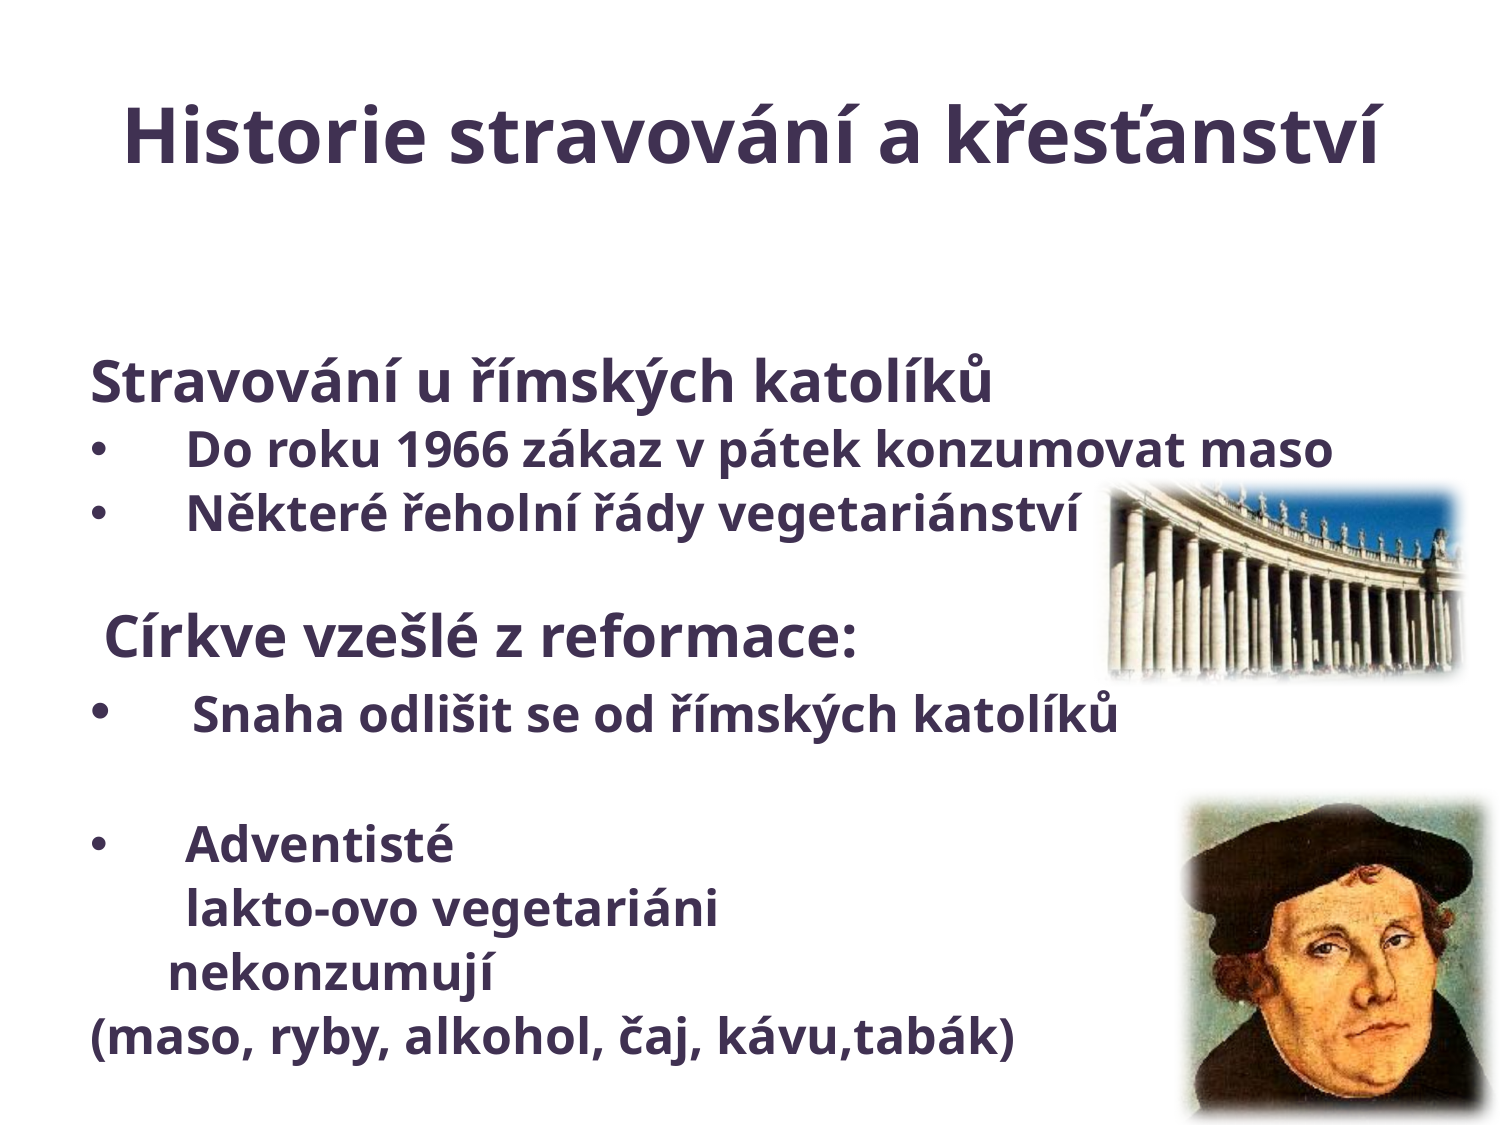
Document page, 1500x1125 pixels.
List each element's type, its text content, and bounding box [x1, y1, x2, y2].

picture [1173, 787, 1500, 1125]
title Historie stravování a křesťanství [76, 66, 1428, 292]
picture [1092, 476, 1471, 688]
list Stravování u římských katolíků Do roku 1966 zákaz v pátek konzumovat maso Některé řeholní řády vegetariánství Církve vzešlé z reformace: Snaha odlišit se od římských katolíků Adventisté lakto-ovo vegetariáni nekonzumují (maso, ryby, alkohol, čaj, kávu,tabák) [74, 262, 1426, 1006]
